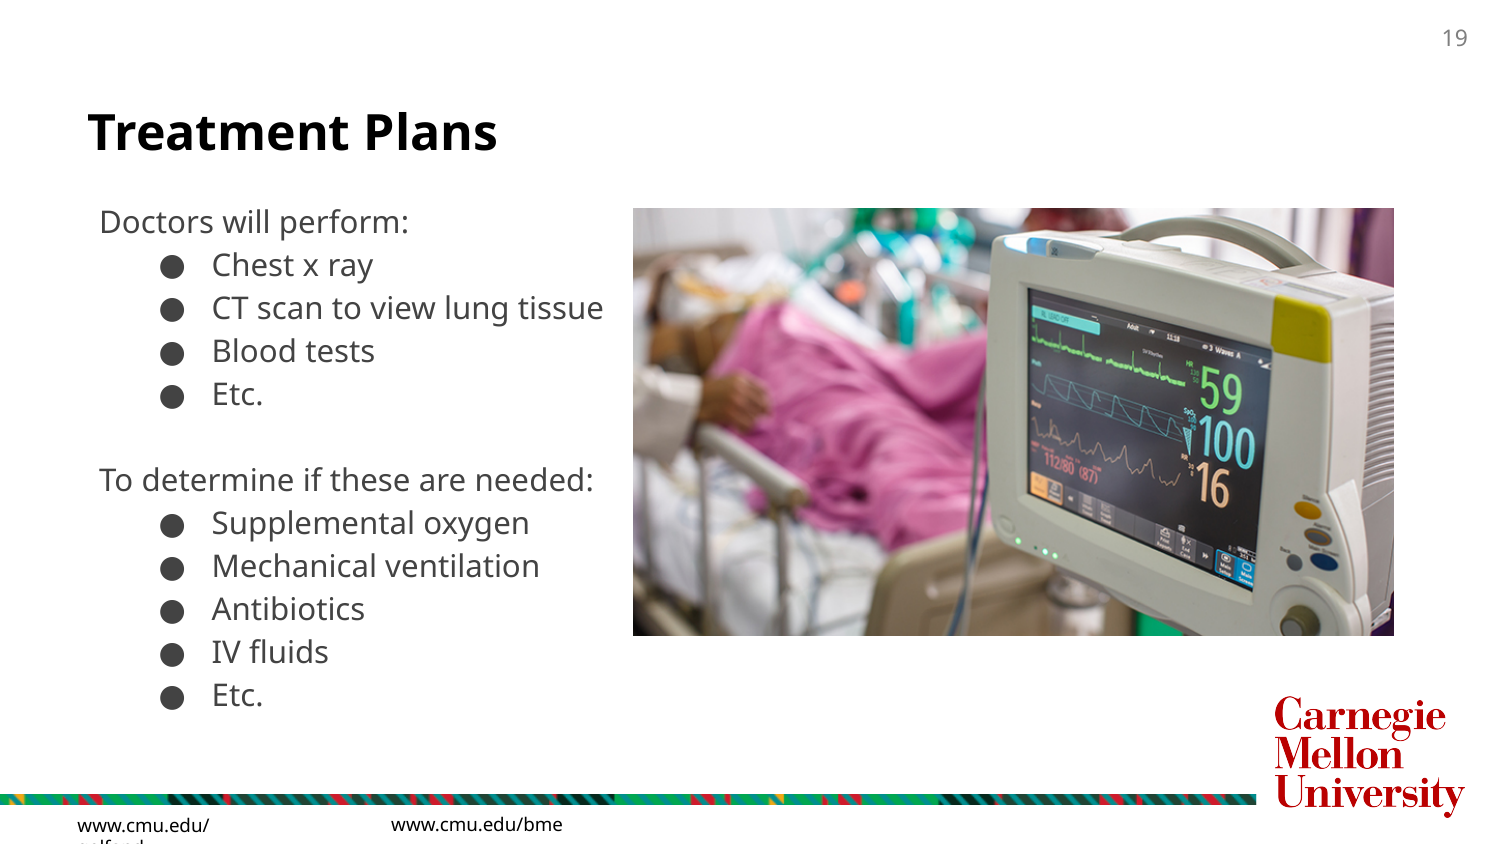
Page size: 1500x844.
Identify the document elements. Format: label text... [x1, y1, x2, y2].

picture [1275, 696, 1465, 818]
picture [0, 794, 1257, 805]
text_box Doctors will perform: Chest x ray CT scan to view lung tissue Blood tests Etc. To determine if these are needed: Supplemental oxygen Mechanical ventilation Antibiotics IV fluids Etc. [84, 176, 714, 734]
text_box Treatment Plans [72, 59, 725, 176]
picture [633, 207, 1394, 636]
